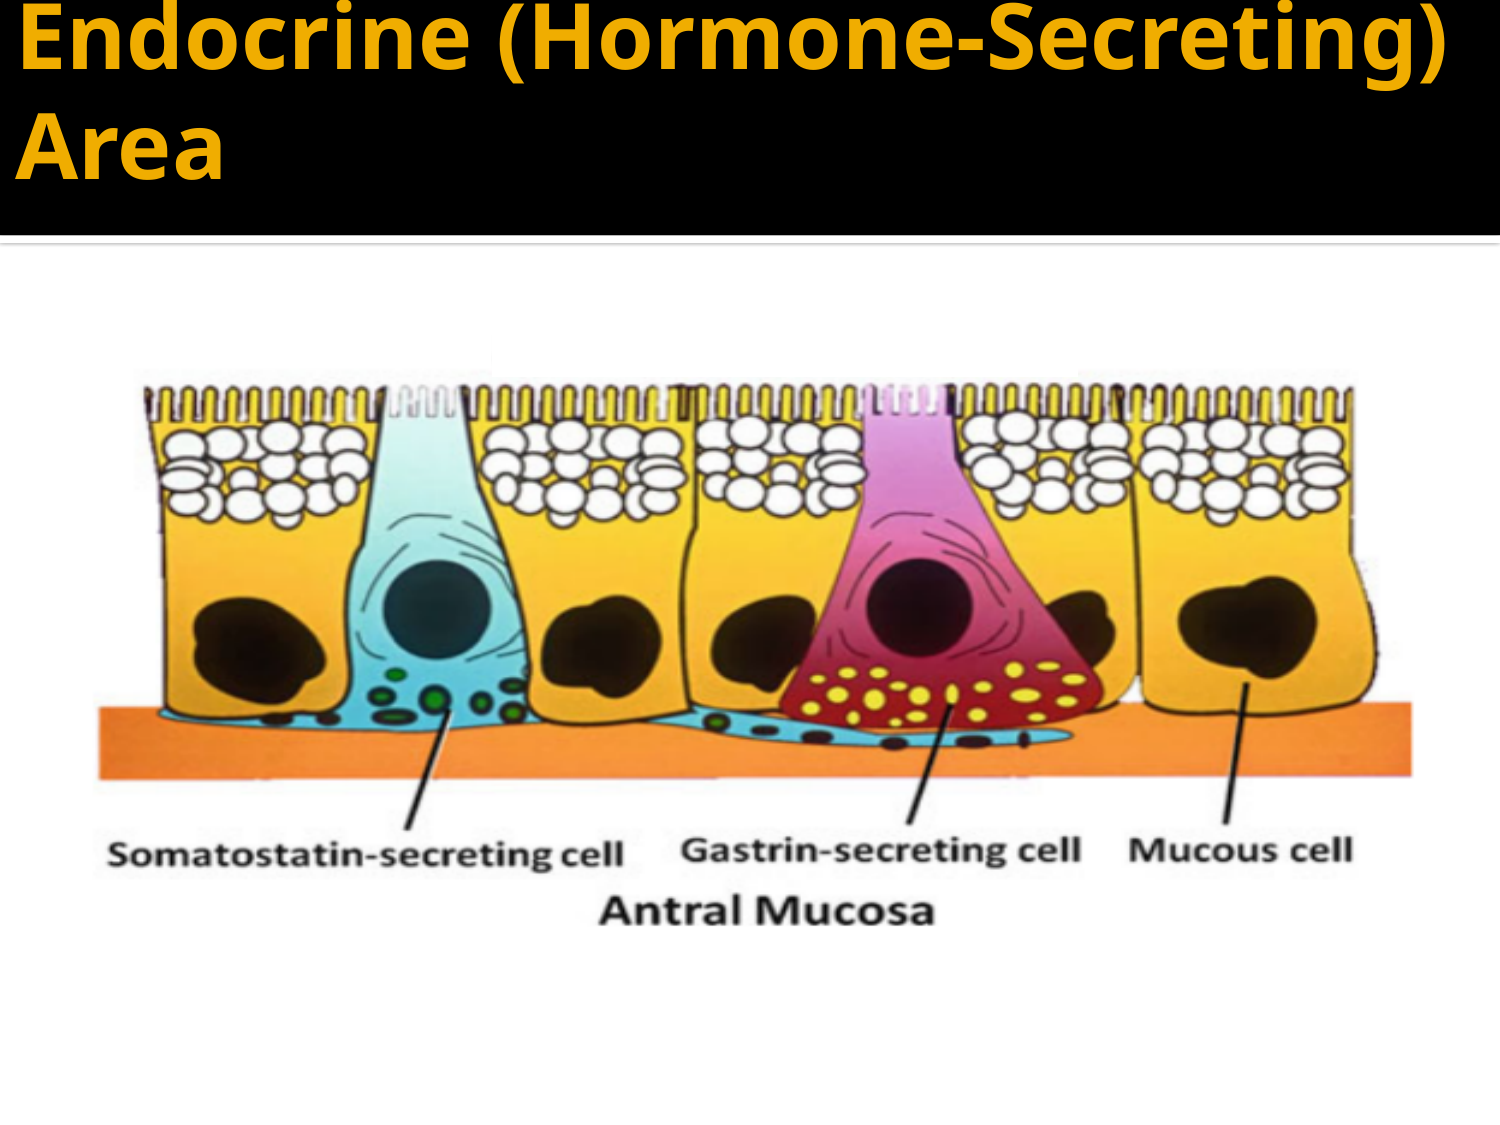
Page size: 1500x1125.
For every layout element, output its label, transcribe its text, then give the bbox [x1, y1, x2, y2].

title Endocrine (Hormone-Secreting) Area [0, 40, 1500, 247]
picture [81, 292, 1443, 961]
